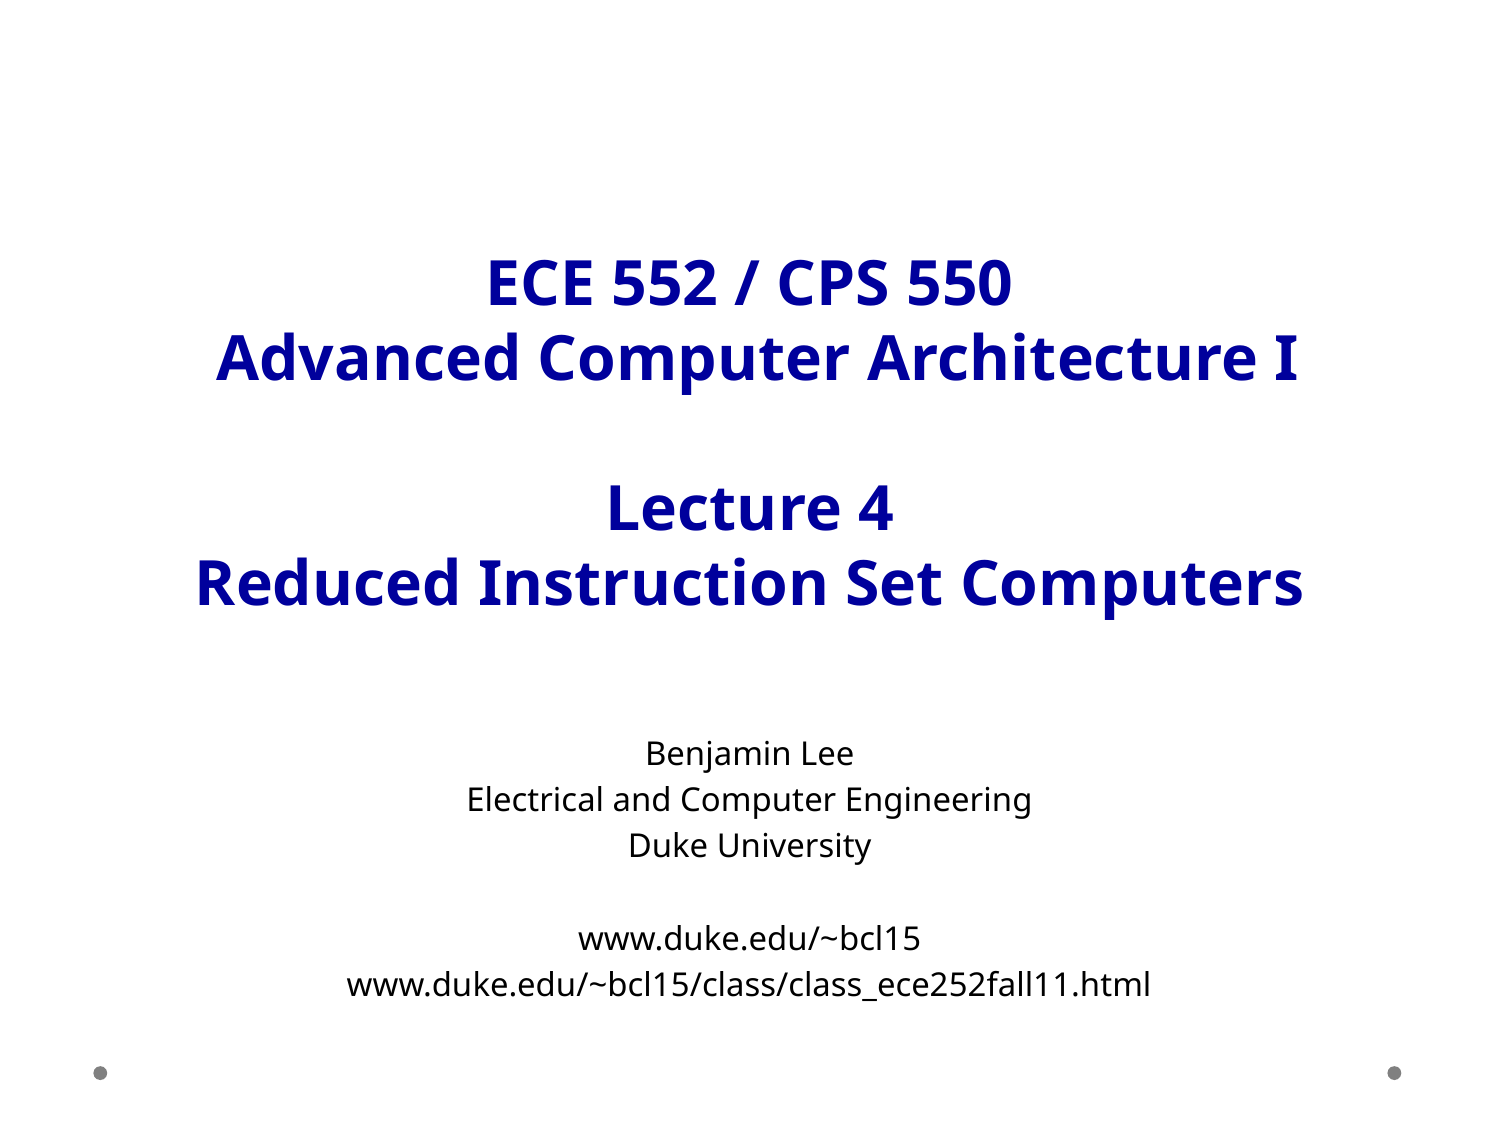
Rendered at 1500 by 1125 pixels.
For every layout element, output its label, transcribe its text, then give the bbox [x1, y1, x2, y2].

subtitle Benjamin Lee Electrical and Computer Engineering Duke University www.duke.edu/~bcl15 www.duke.edu/~bcl15/class/class_ece252fall11.html [225, 725, 1275, 1013]
title ECE 552 / CPS 550 Advanced Computer Architecture I Lecture 4 Reduced Instruction Set Computers [112, 75, 1388, 626]
